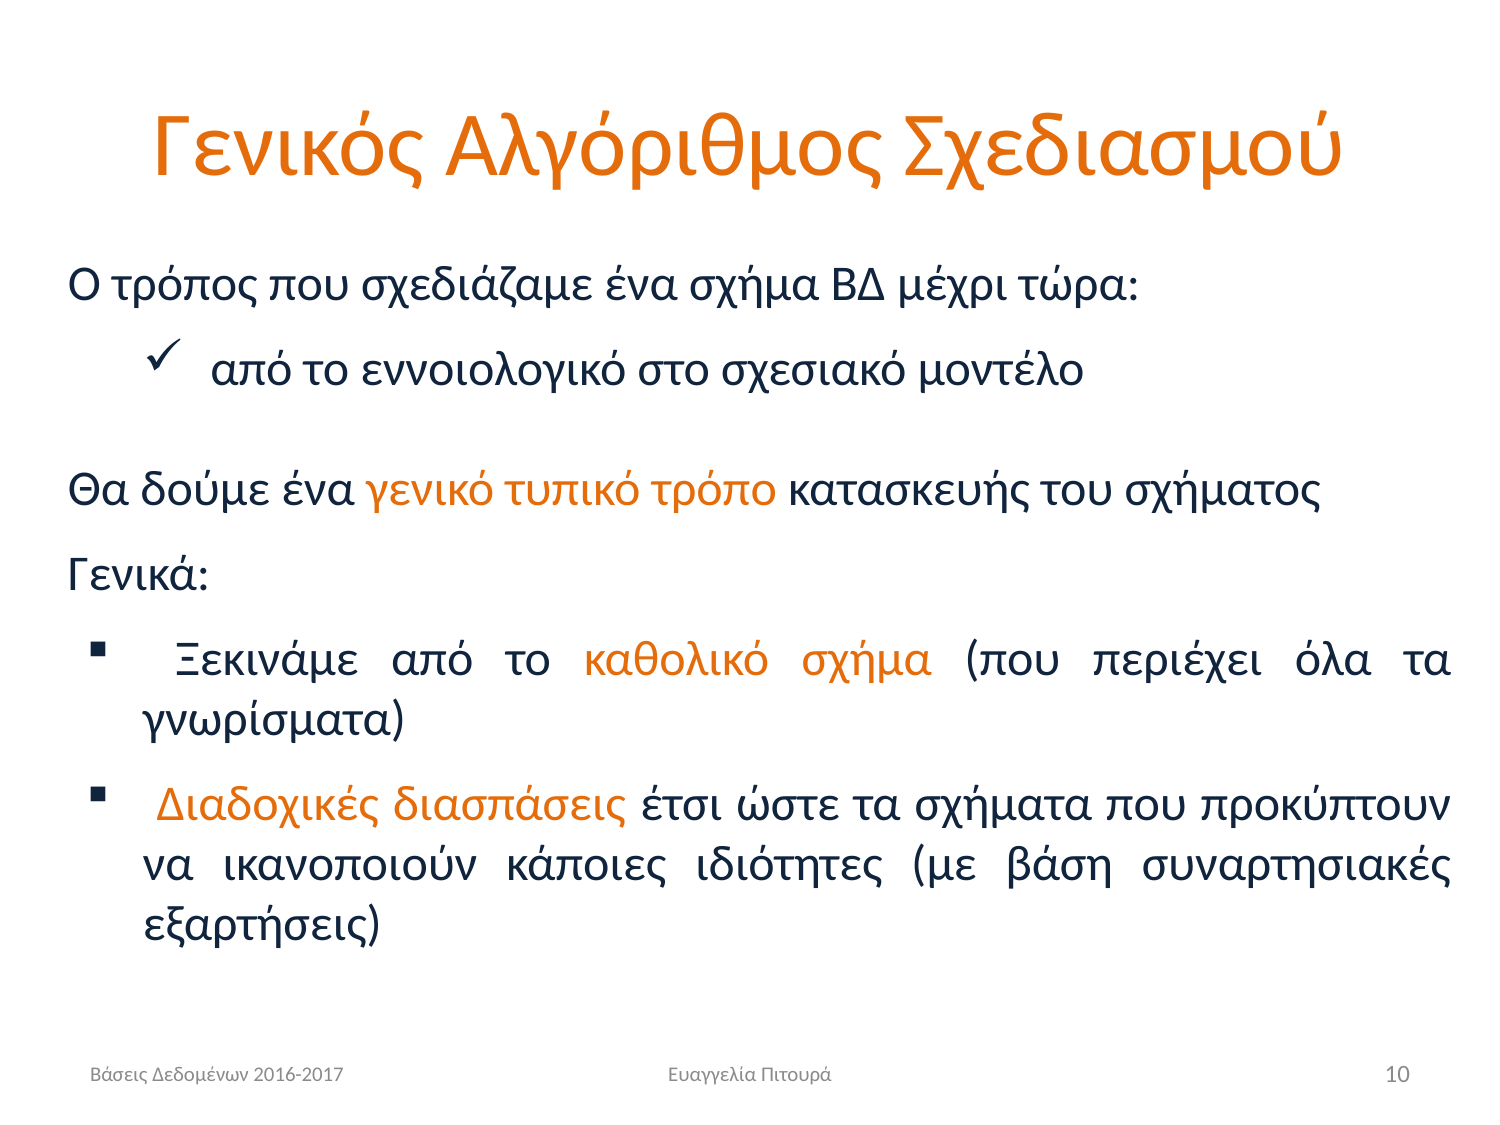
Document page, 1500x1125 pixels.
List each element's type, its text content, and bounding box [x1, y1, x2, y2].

slide_number Βάσεις Δεδομένων 2016-2017 [75, 1042, 425, 1103]
title Γενικός Αλγόριθμος Σχεδιασμού [75, 45, 1425, 233]
text_box Ο τρόπος που σχεδιάζαμε ένα σχήμα ΒΔ μέχρι τώρα: από το εννοιολογικό στο σχεσιακό μοντέλο Θα δούμε ένα γενικό τυπικό τρόπο κατασκευής του σχήματος Γενικά: Ξεκινάμε από το καθολικό σχήμα (που περιέχει όλα τα γνωρίσματα) Διαδοχικές διασπάσεις έτσι ώστε τα σχήματα που προκύπτουν να ικανοποιούν κάποιες ιδιότητες (με βάση συναρτησιακές εξαρτήσεις) [53, 243, 1467, 958]
footer Ευαγγελία Πιτουρά [512, 1042, 988, 1103]
slide_number 10 [1074, 1042, 1425, 1103]
